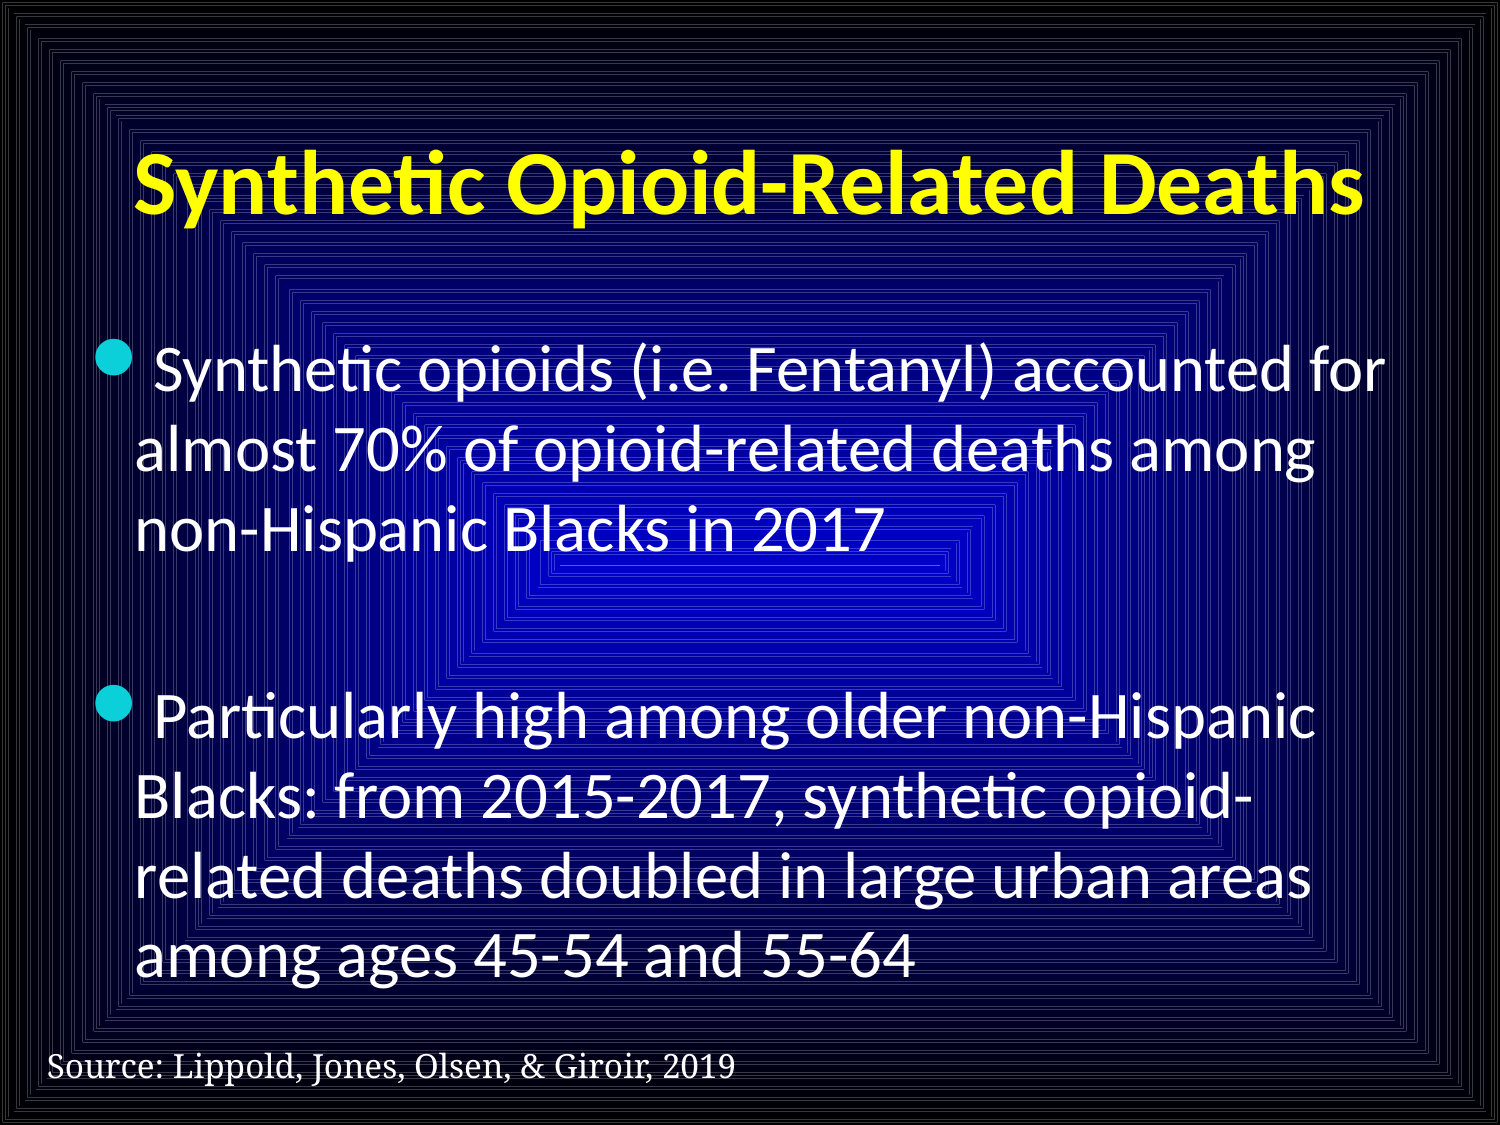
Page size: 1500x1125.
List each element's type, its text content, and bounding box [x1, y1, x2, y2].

text_box Source: Lippold, Jones, Olsen, & Giroir, 2019 [32, 1037, 1010, 1093]
list Synthetic opioids (i.e. Fentanyl) accounted for almost 70% of opioid-related deaths among non-Hispanic Blacks in 2017 Particularly high among older non-Hispanic Blacks: from 2015-2017, synthetic opioid-related deaths doubled in large urban areas among ages 45-54 and 55-64 [75, 317, 1425, 1038]
title Synthetic Opioid-Related Deaths [75, 115, 1425, 304]
